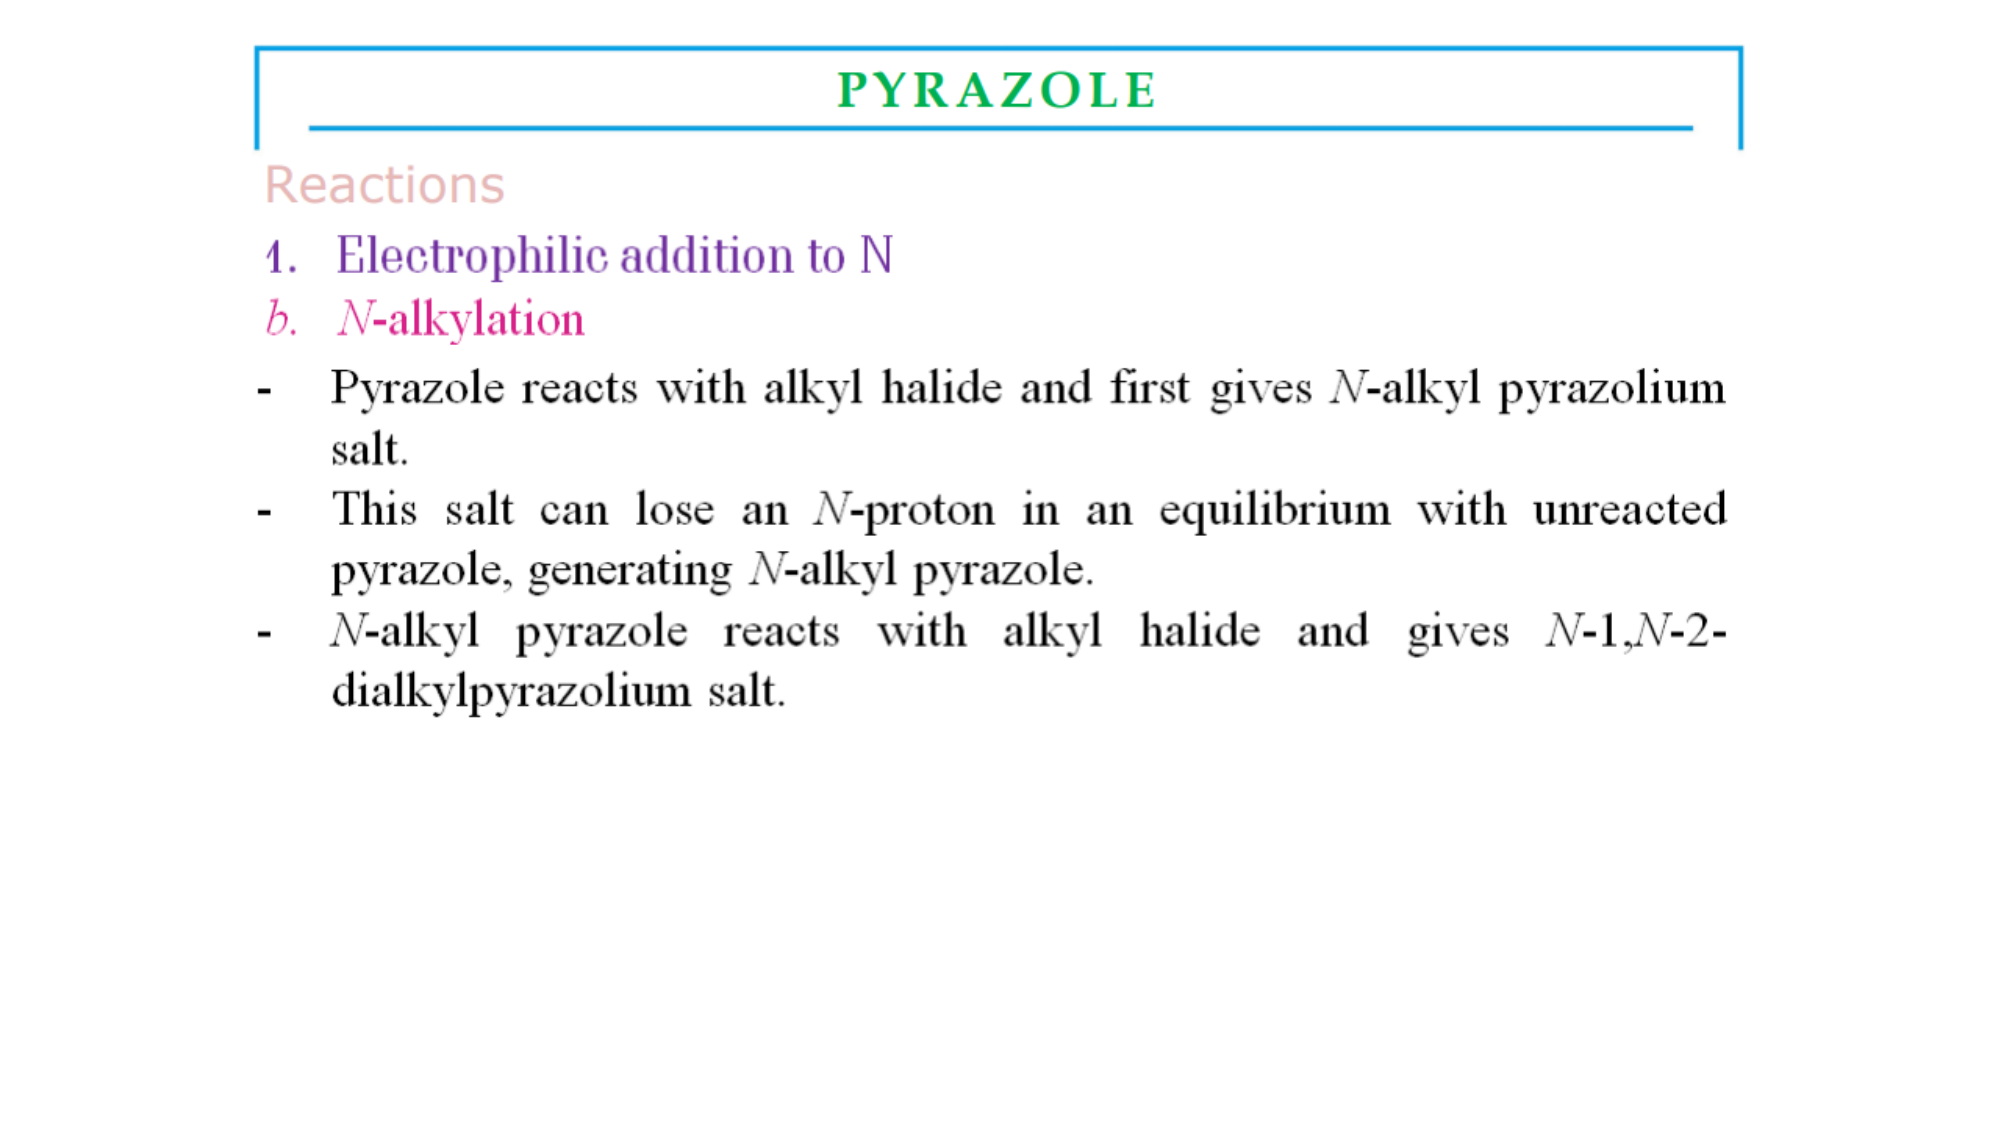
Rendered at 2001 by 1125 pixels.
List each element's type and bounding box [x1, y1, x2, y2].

picture [252, 43, 1748, 1082]
